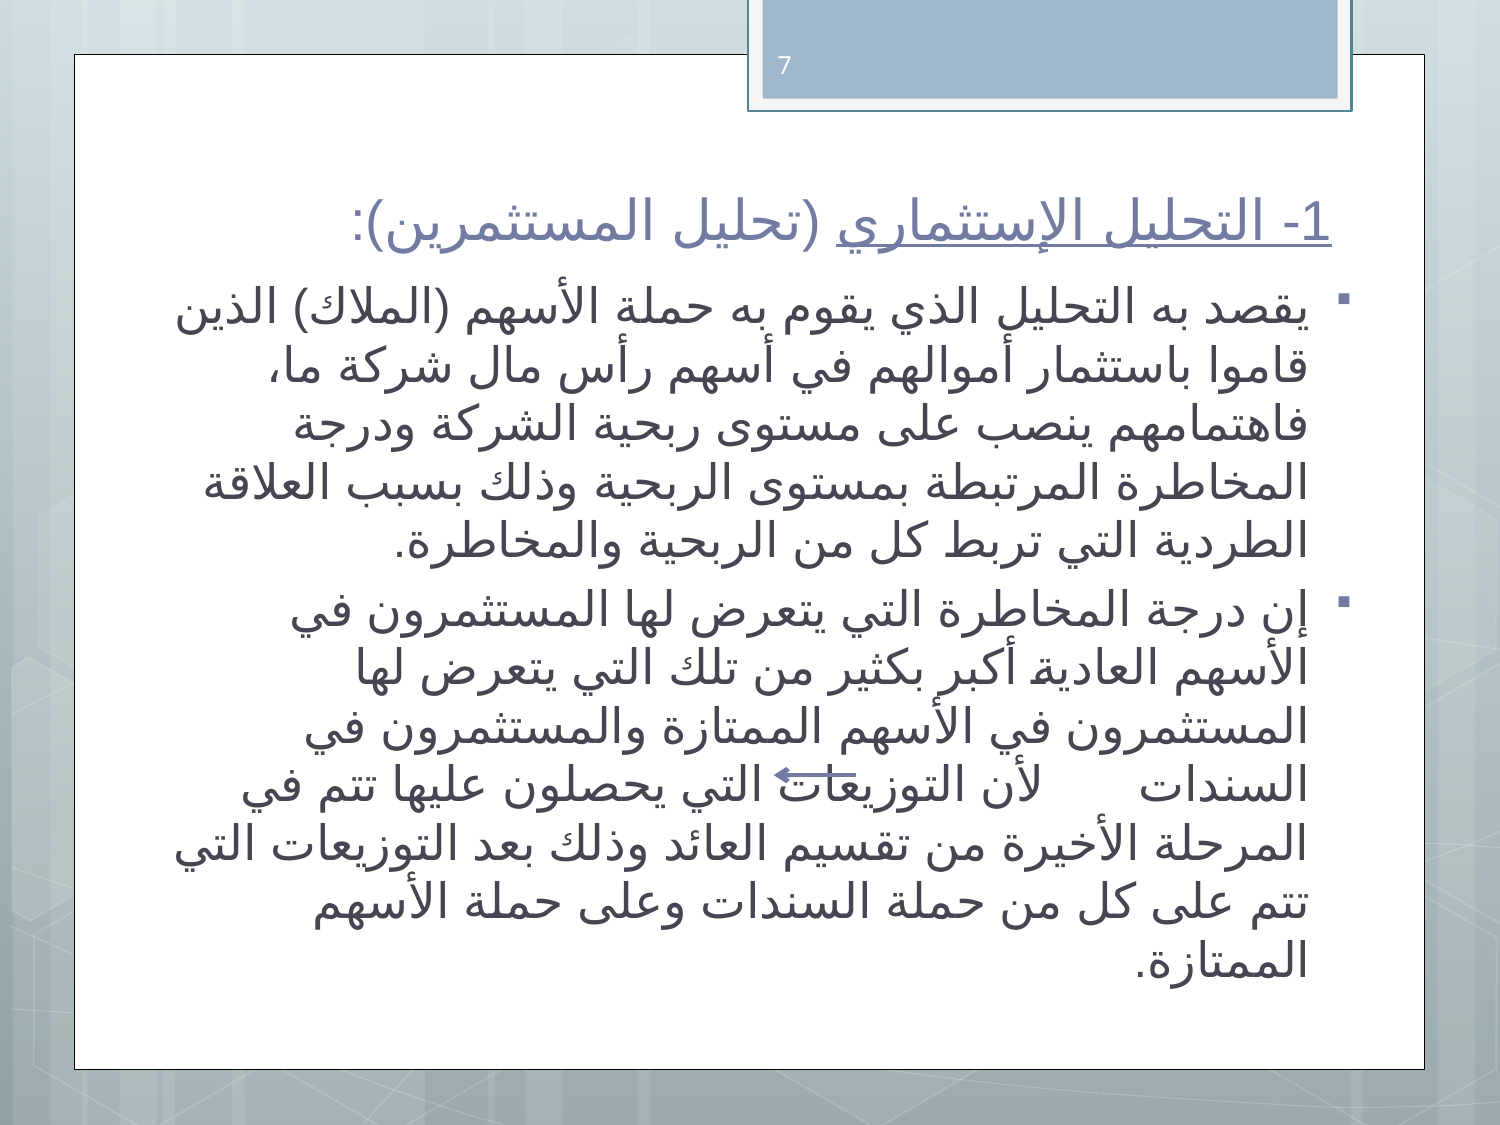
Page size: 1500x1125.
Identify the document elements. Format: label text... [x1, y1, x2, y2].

slide_number 7 [762, 36, 982, 97]
title 1- التحليل الإستثماري (تحليل المستثمرين): [312, 160, 1348, 260]
list يقصد به التحليل الذي يقوم به حملة الأسهم (الملاك) الذين قاموا باستثمار أموالهم في أسهم رأس مال شركة ما، فاهتمامهم ينصب على مستوى ربحية الشركة ودرجة المخاطرة المرتبطة بمستوى الربحية وذلك بسبب العلاقة الطردية التي تربط كل من الربحية والمخاطرة. إن درجة المخاطرة التي يتعرض لها المستثمرون في الأسهم العادية أكبر بكثير من تلك التي يتعرض لها المستثمرون في الأسهم الممتازة والمستثمرون في السندات لأن التوزيعات التي يحصلون عليها تتم في المرحلة الأخيرة من تقسيم العائد وذلك بعد التوزيعات التي تتم على كل من حملة السندات وعلى حملة الأسهم الممتازة. [123, 267, 1376, 1000]
